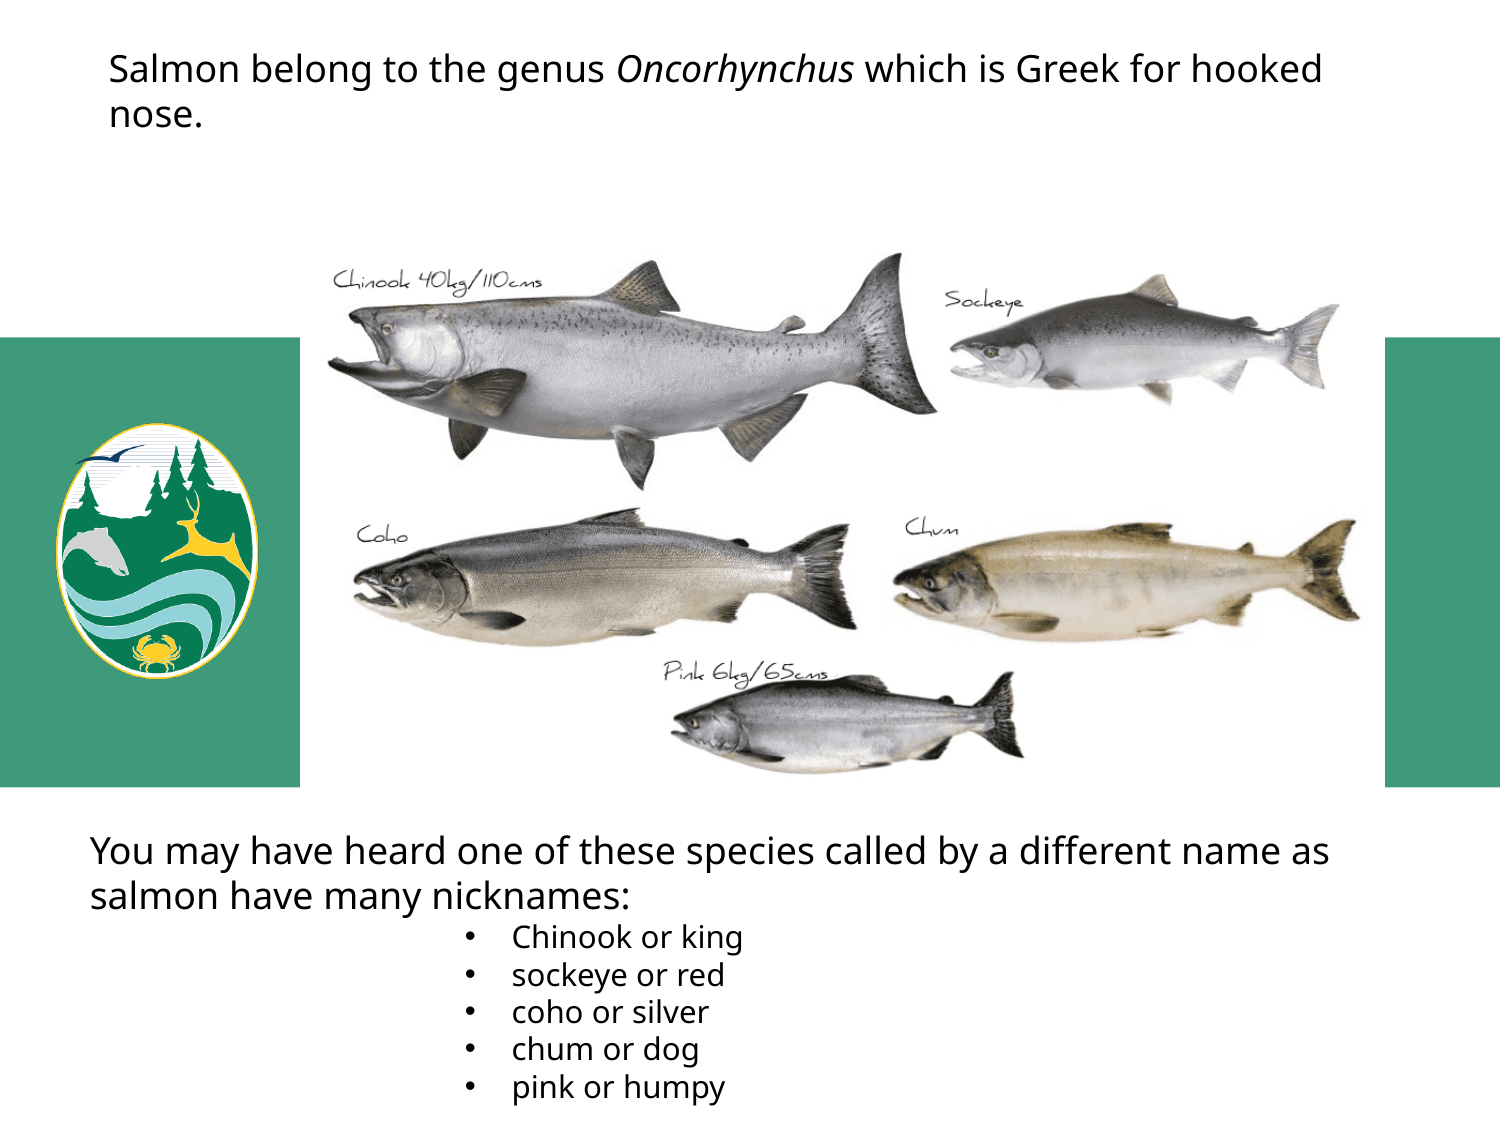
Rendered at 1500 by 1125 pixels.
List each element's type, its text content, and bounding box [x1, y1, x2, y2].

picture [50, 417, 264, 683]
text_box You may have heard one of these species called by a different name as salmon have many nicknames: Chinook or king sockeye or red coho or silver chum or dog pink or humpy [75, 774, 1463, 1112]
text_box Salmon belong to the genus Oncorhynchus which is Greek for hooked nose. [93, 37, 1400, 143]
picture [299, 224, 1385, 801]
